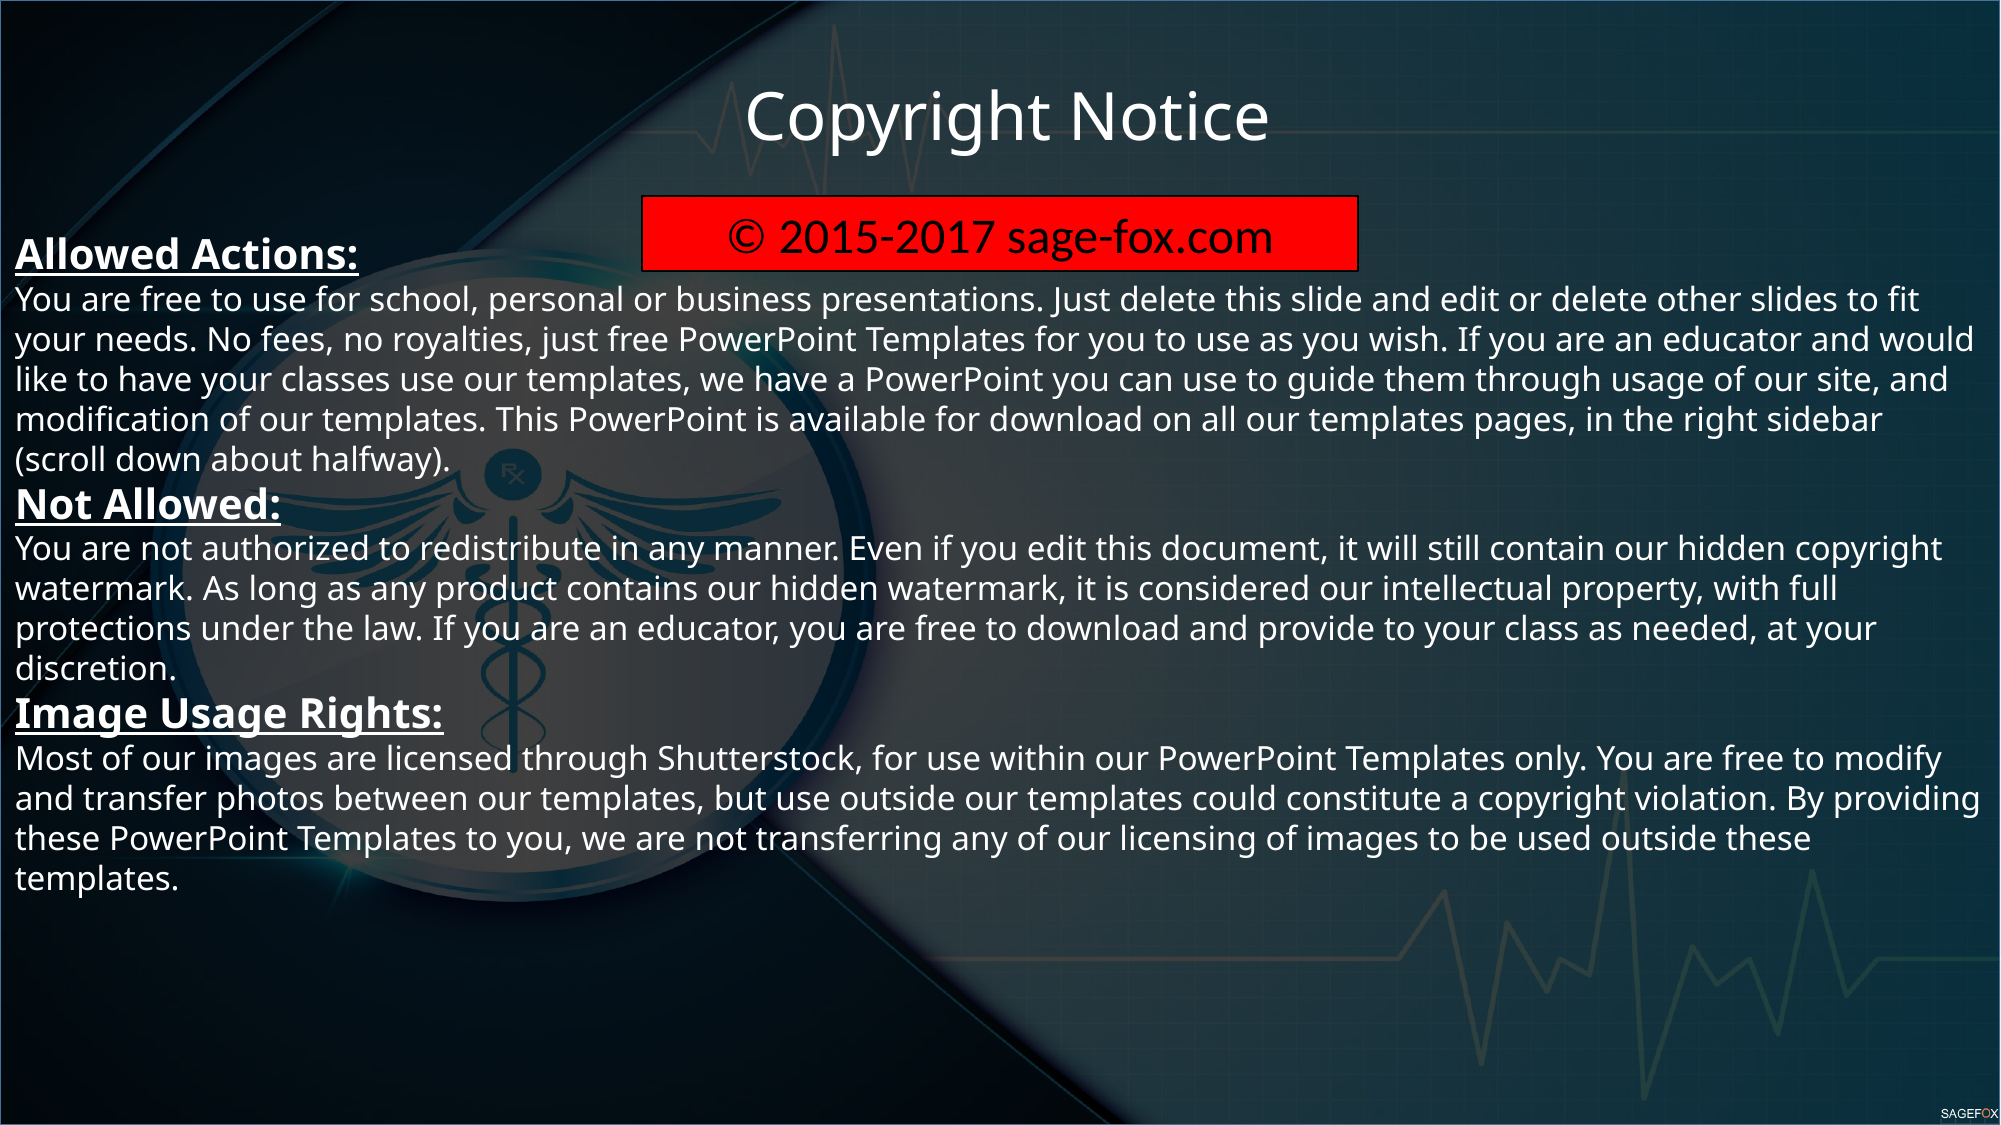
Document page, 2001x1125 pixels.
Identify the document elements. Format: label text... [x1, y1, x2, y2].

title Copyright Notice [493, 60, 1524, 178]
text_box Allowed Actions: You are free to use for school, personal or business presentations. Just delete this slide and edit or delete other slides to fit your needs. No fees, no royalties, just free PowerPoint Templates for you to use as you wish. If you are an educator and would like to have your classes use our templates, we have a PowerPoint you can use to guide them through usage of our site, and modification of our templates. This PowerPoint is available for download on all our templates pages, in the right sidebar (scroll down about halfway). Not Allowed: You are not authorized to redistribute in any manner. Even if you edit this document, it will still contain our hidden copyright watermark. As long as any product contains our hidden watermark, it is considered our intellectual property, with full protections under the law. If you are an educator, you are free to download and provide to your class as needed, at your discretion. Image Usage Rights: Most of our images are licensed through Shutterstock, for use within our PowerPoint Templates only. You are free to modify and transfer photos between our templates, but use outside our templates could constitute a copyright violation. By providing these PowerPoint Templates to you, we are not transferring any of our licensing of images to be used outside these templates. [0, 0, 2000, 1125]
text_box © 2015-2017 sage-fox.com [641, 196, 1358, 272]
